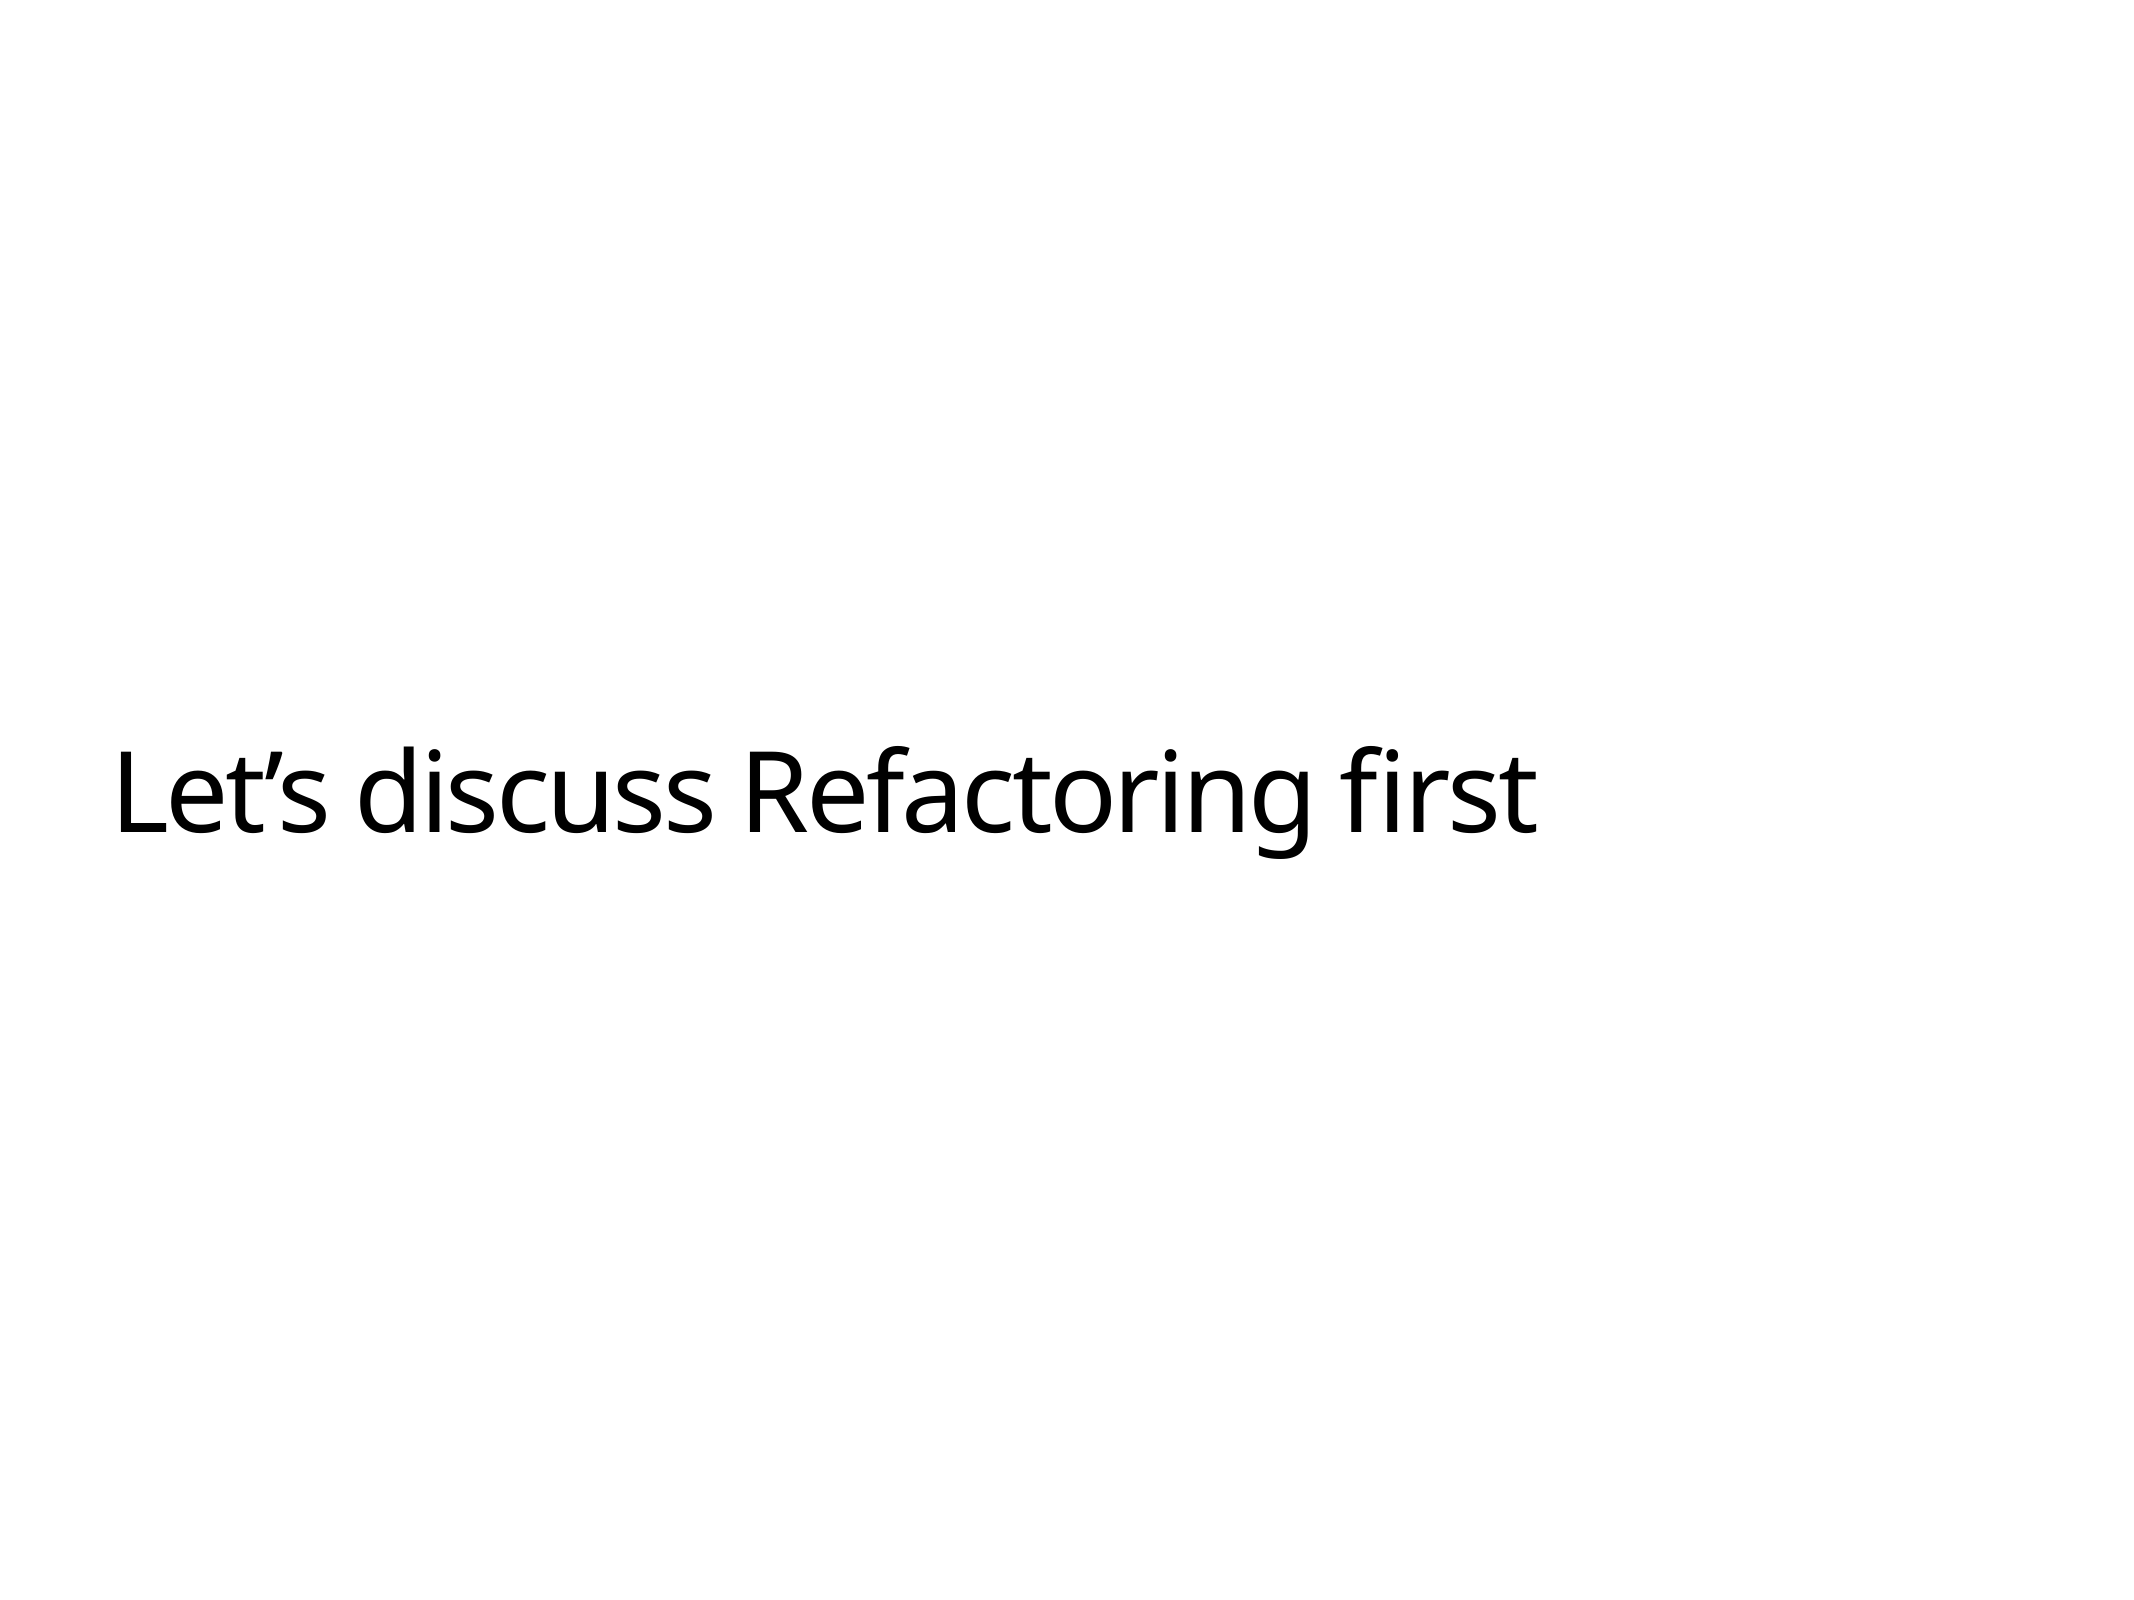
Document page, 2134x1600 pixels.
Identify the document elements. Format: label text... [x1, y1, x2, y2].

title Let’s discuss Refactoring first [105, 596, 2028, 1004]
